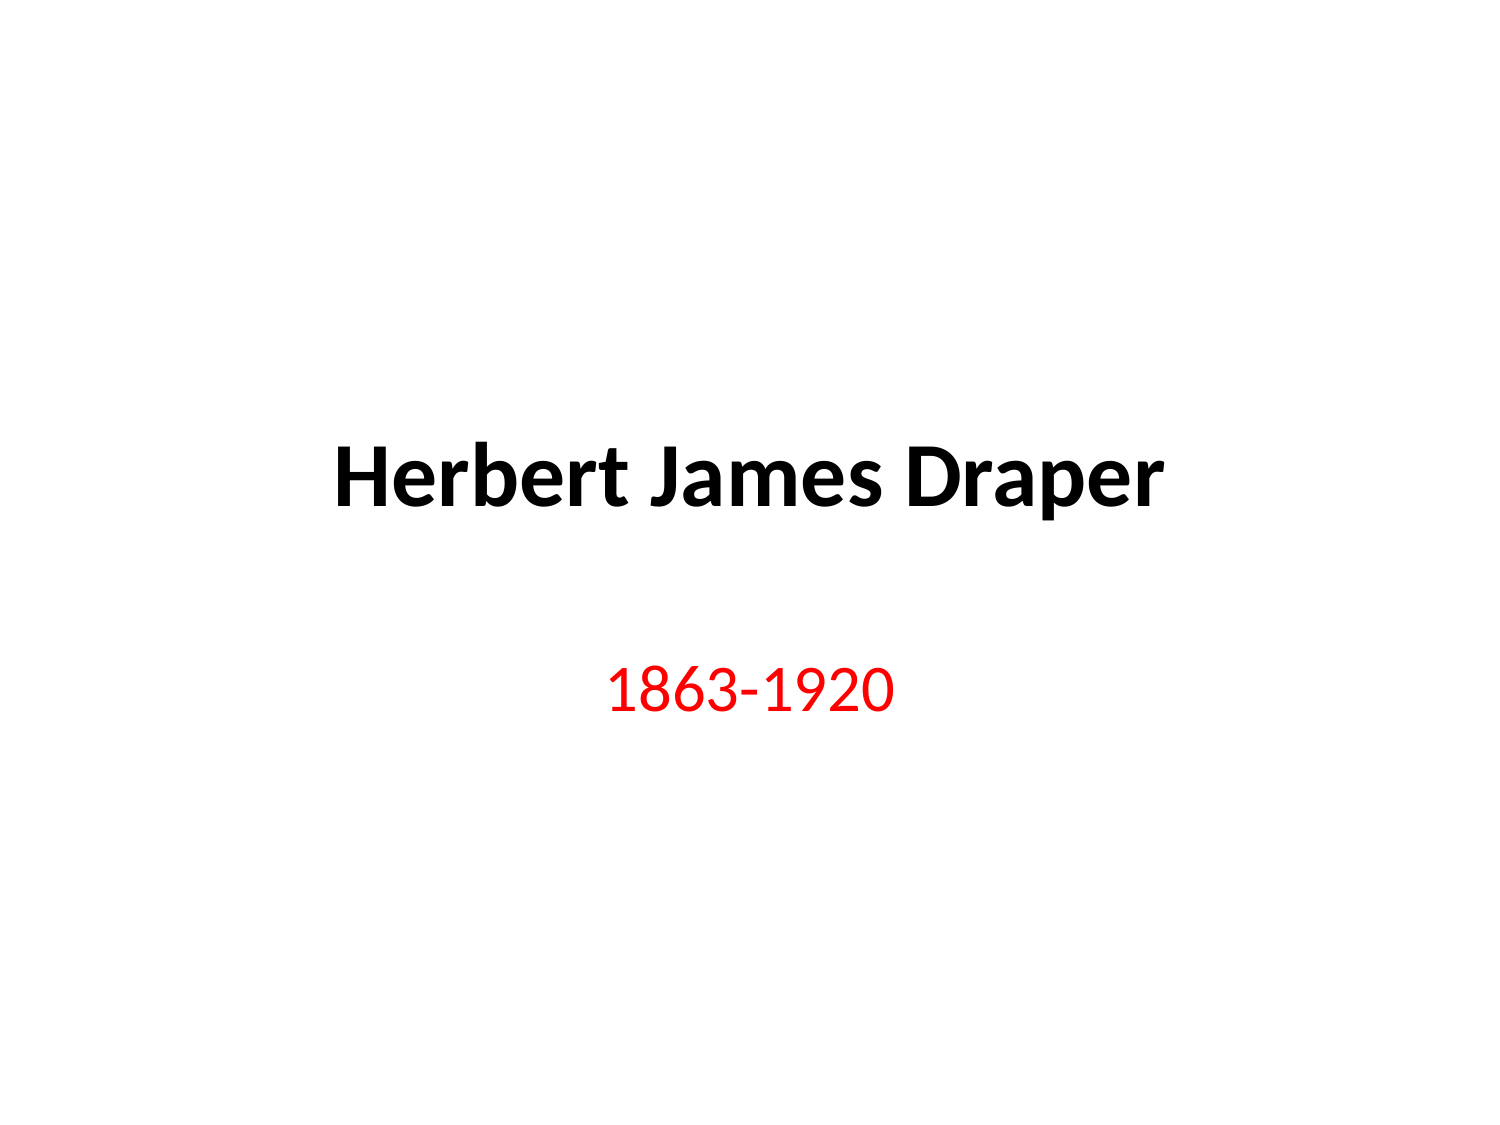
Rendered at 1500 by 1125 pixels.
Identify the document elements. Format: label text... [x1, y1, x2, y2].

subtitle 1863-1920 [225, 637, 1275, 925]
title Herbert James Draper [112, 349, 1388, 591]
